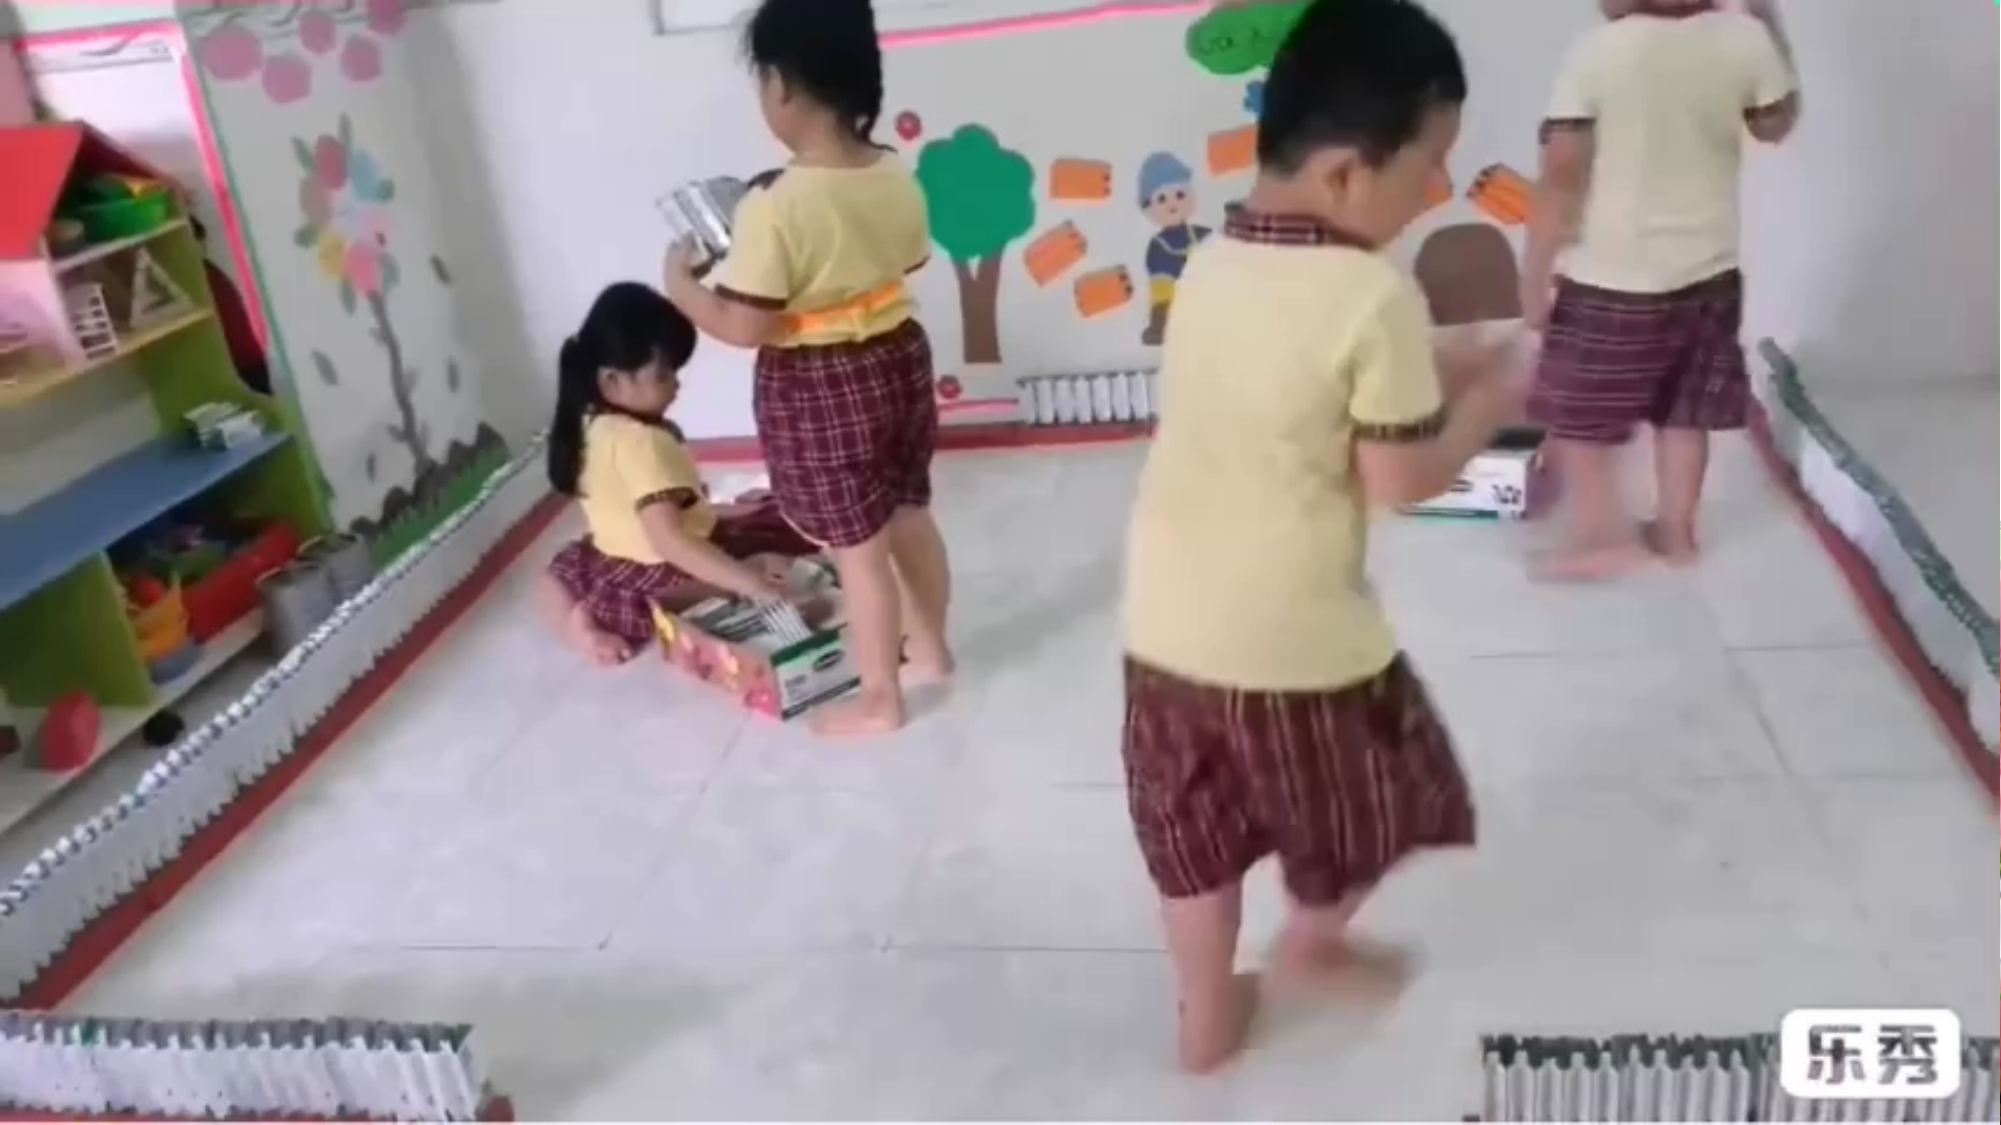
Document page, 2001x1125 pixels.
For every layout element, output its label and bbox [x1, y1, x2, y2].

text_box [0, 0, 2000, 1125]
